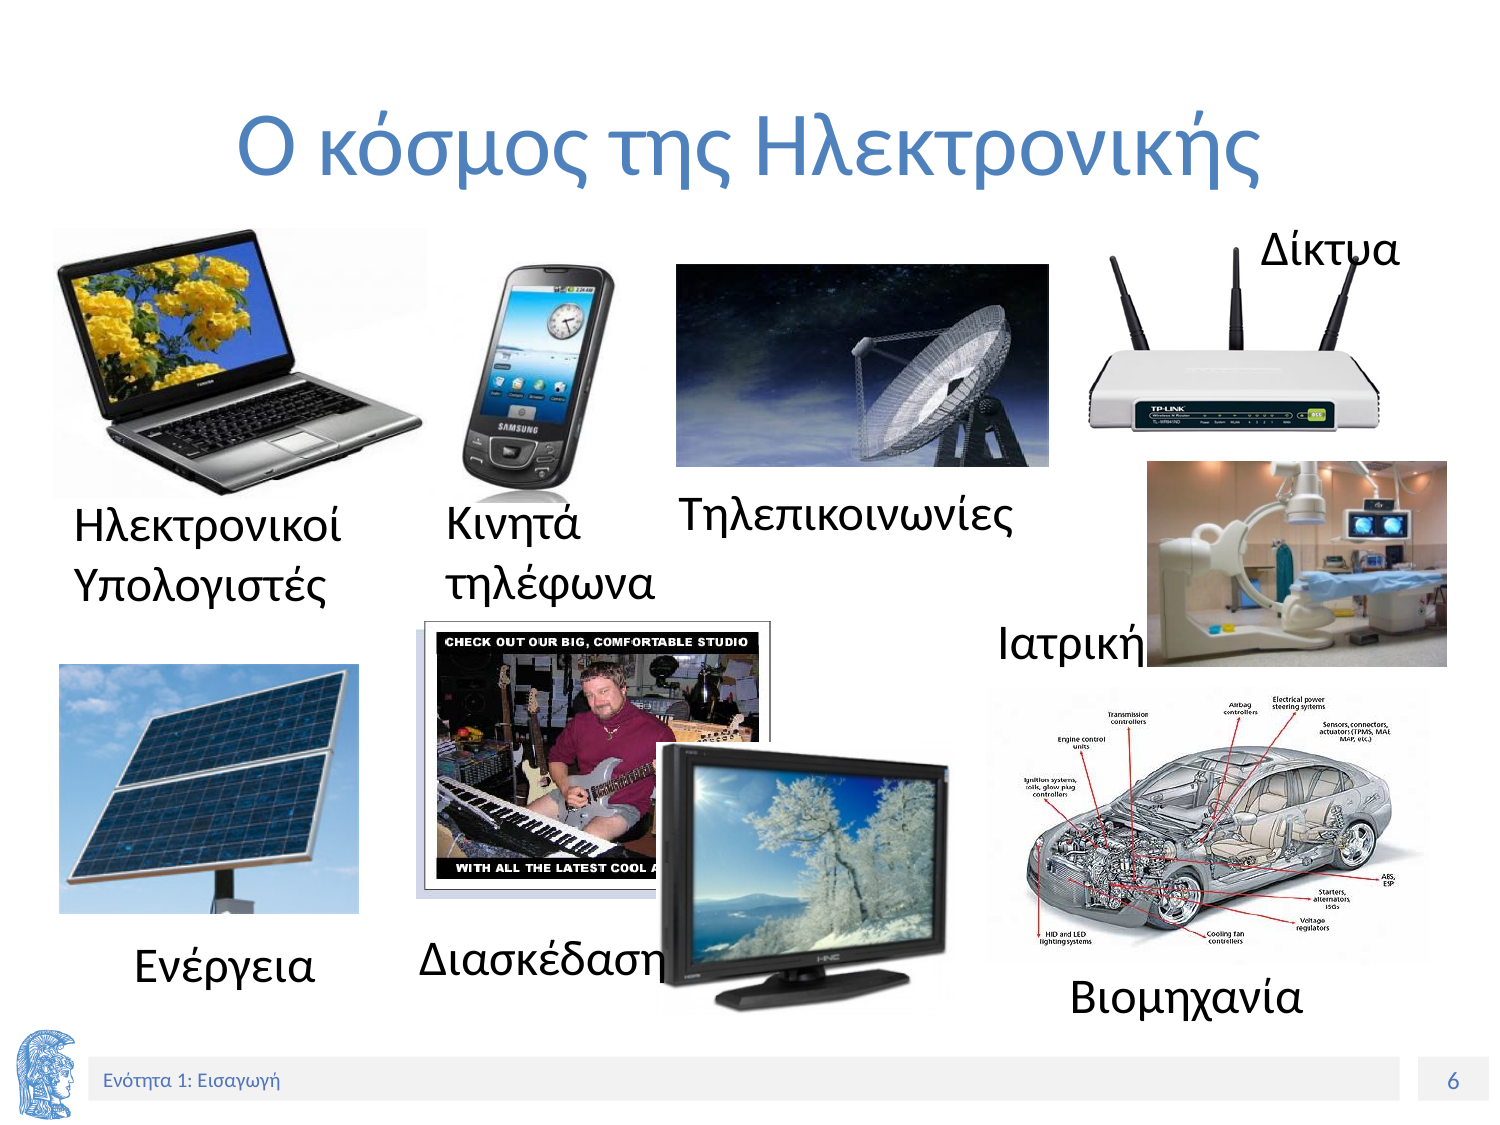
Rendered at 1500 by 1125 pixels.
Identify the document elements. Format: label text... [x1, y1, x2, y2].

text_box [52, 207, 1448, 1024]
picture [9, 1026, 81, 1120]
title Ο κόσμος της Ηλεκτρονικής [75, 45, 1425, 206]
